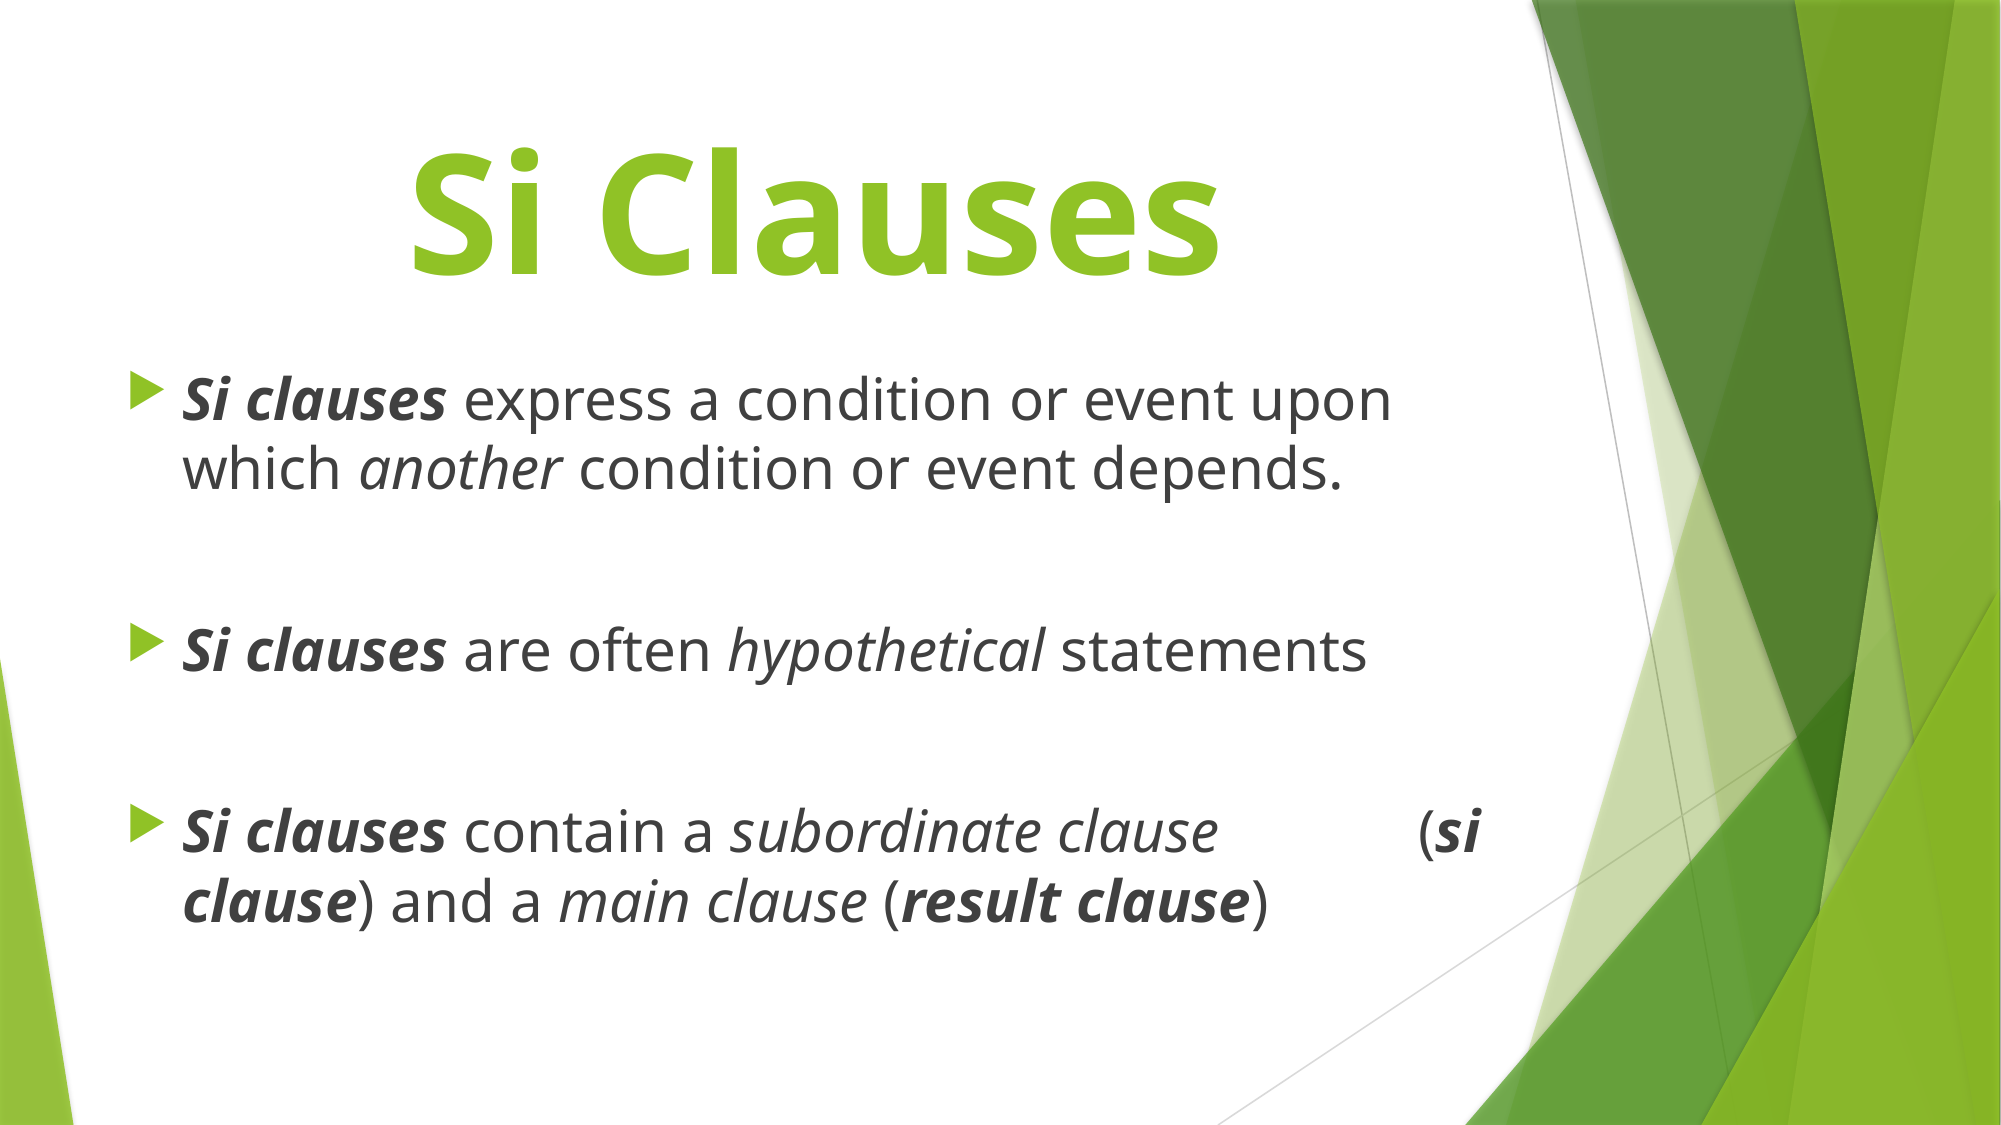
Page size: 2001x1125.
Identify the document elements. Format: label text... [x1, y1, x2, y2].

list Si clauses express a condition or event upon which another condition or event depends. Si clauses are often hypothetical statements Si clauses contain a subordinate clause (si clause) and a main clause (result clause) [111, 354, 1522, 992]
title Si Clauses [111, 99, 1522, 317]
